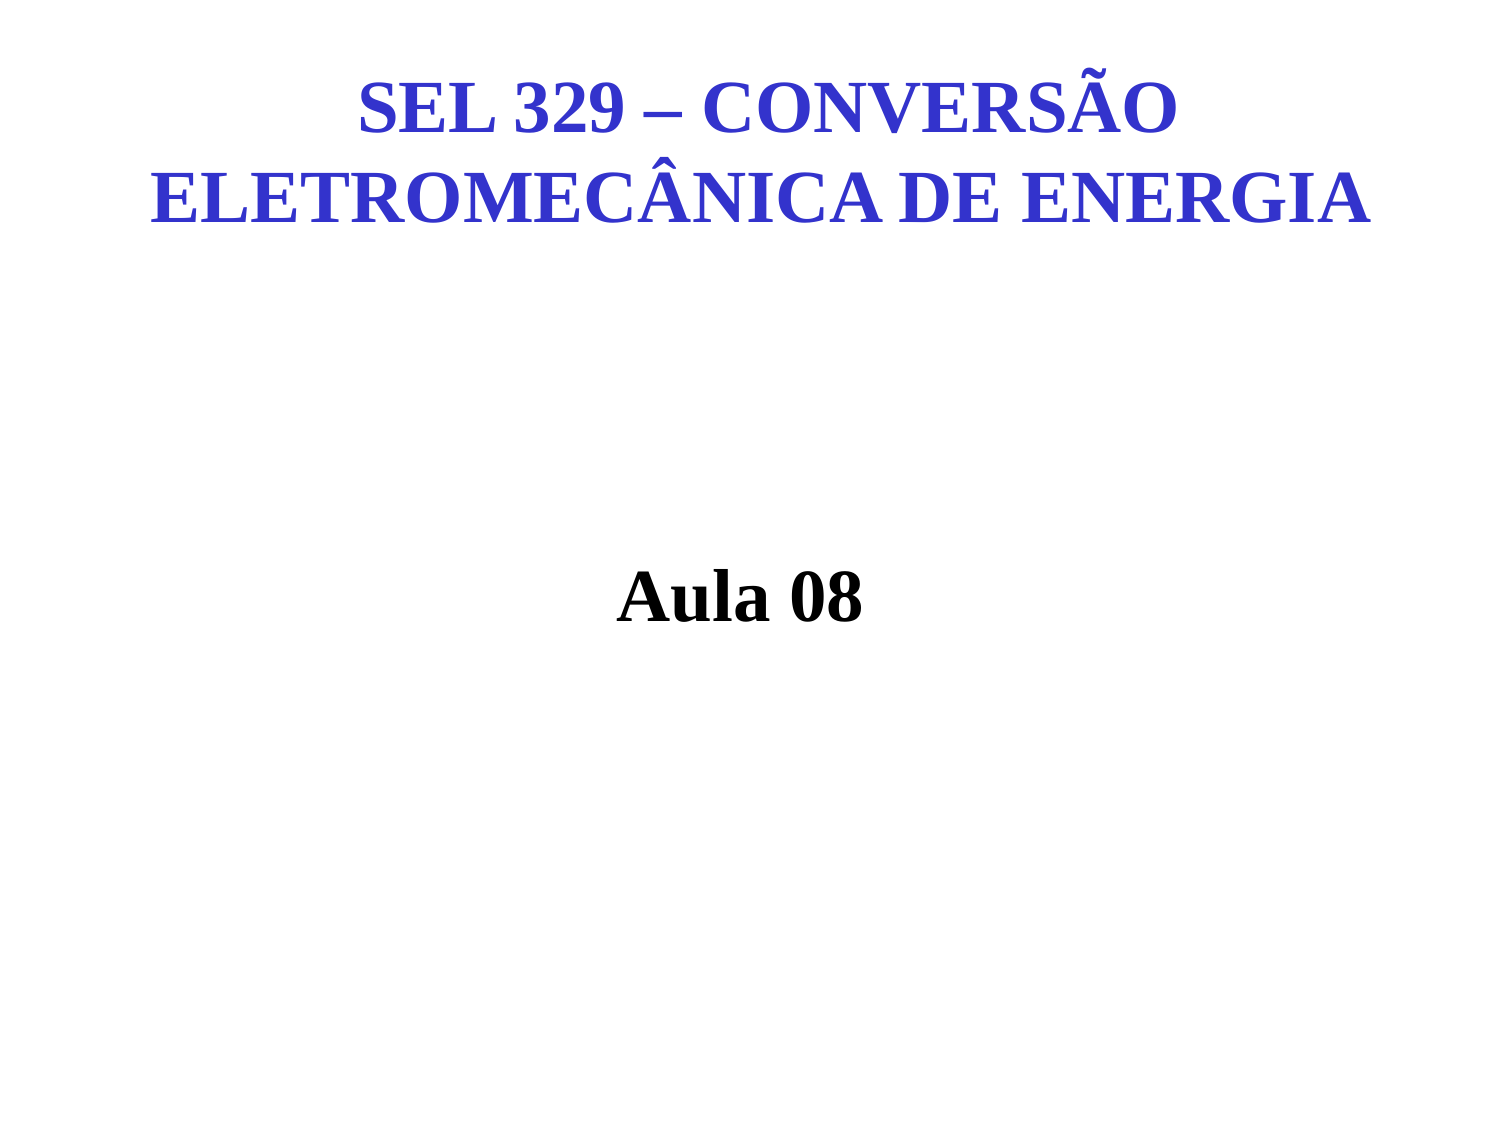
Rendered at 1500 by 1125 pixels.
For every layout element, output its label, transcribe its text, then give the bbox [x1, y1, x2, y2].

text_box Aula 08 [0, 538, 1500, 644]
text_box SEL 329 – CONVERSÃO ELETROMECÂNICA DE ENERGIA [112, 49, 1425, 245]
